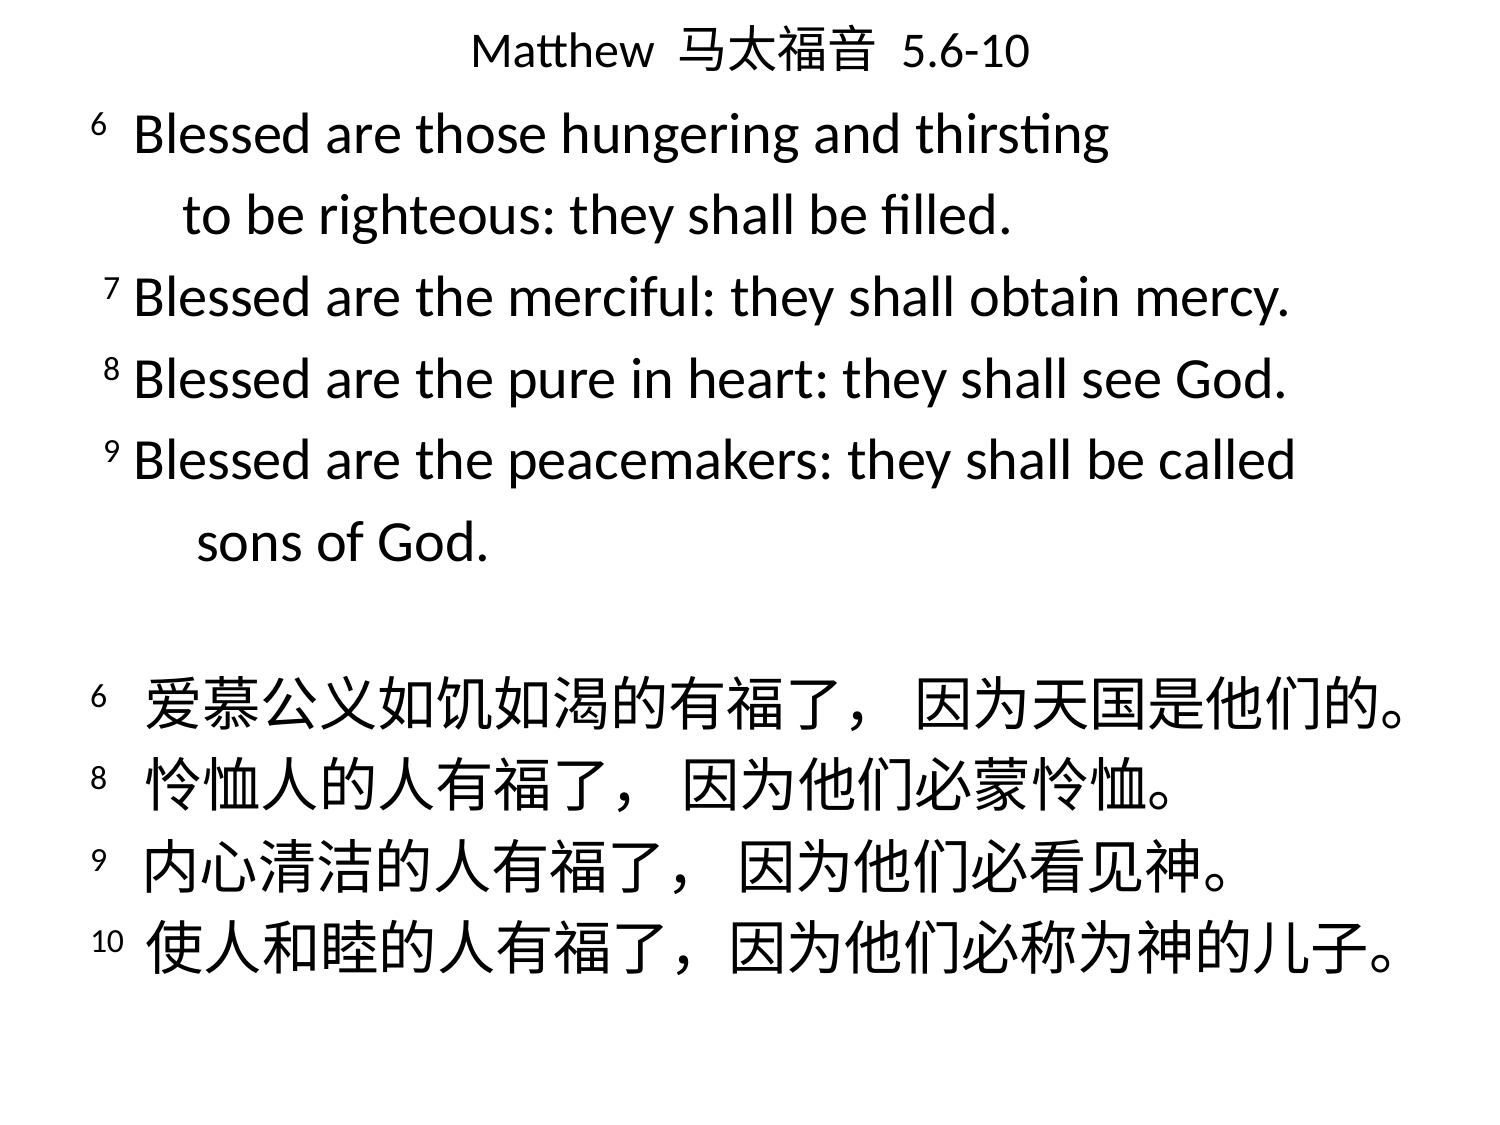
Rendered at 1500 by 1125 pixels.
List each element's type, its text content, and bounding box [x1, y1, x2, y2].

list 6 Blessed are those hungering and thirsting to be righteous: they shall be filled. 7 Blessed are the merciful: they shall obtain mercy. 8 Blessed are the pure in heart: they shall see God. 9 Blessed are the peacemakers: they shall be called sons of God. 6 爱慕公义如饥如渴的有福了， 因为天国是他们的。 8 怜恤人的人有福了， 因为他们必蒙怜恤。 9 内心清洁的人有福了， 因为他们必看见神。 10 使人和睦的人有福了，因为他们必称为神的儿子。 [74, 87, 1463, 1063]
title Matthew 马太福音 5.6-10 [74, 0, 1426, 87]
